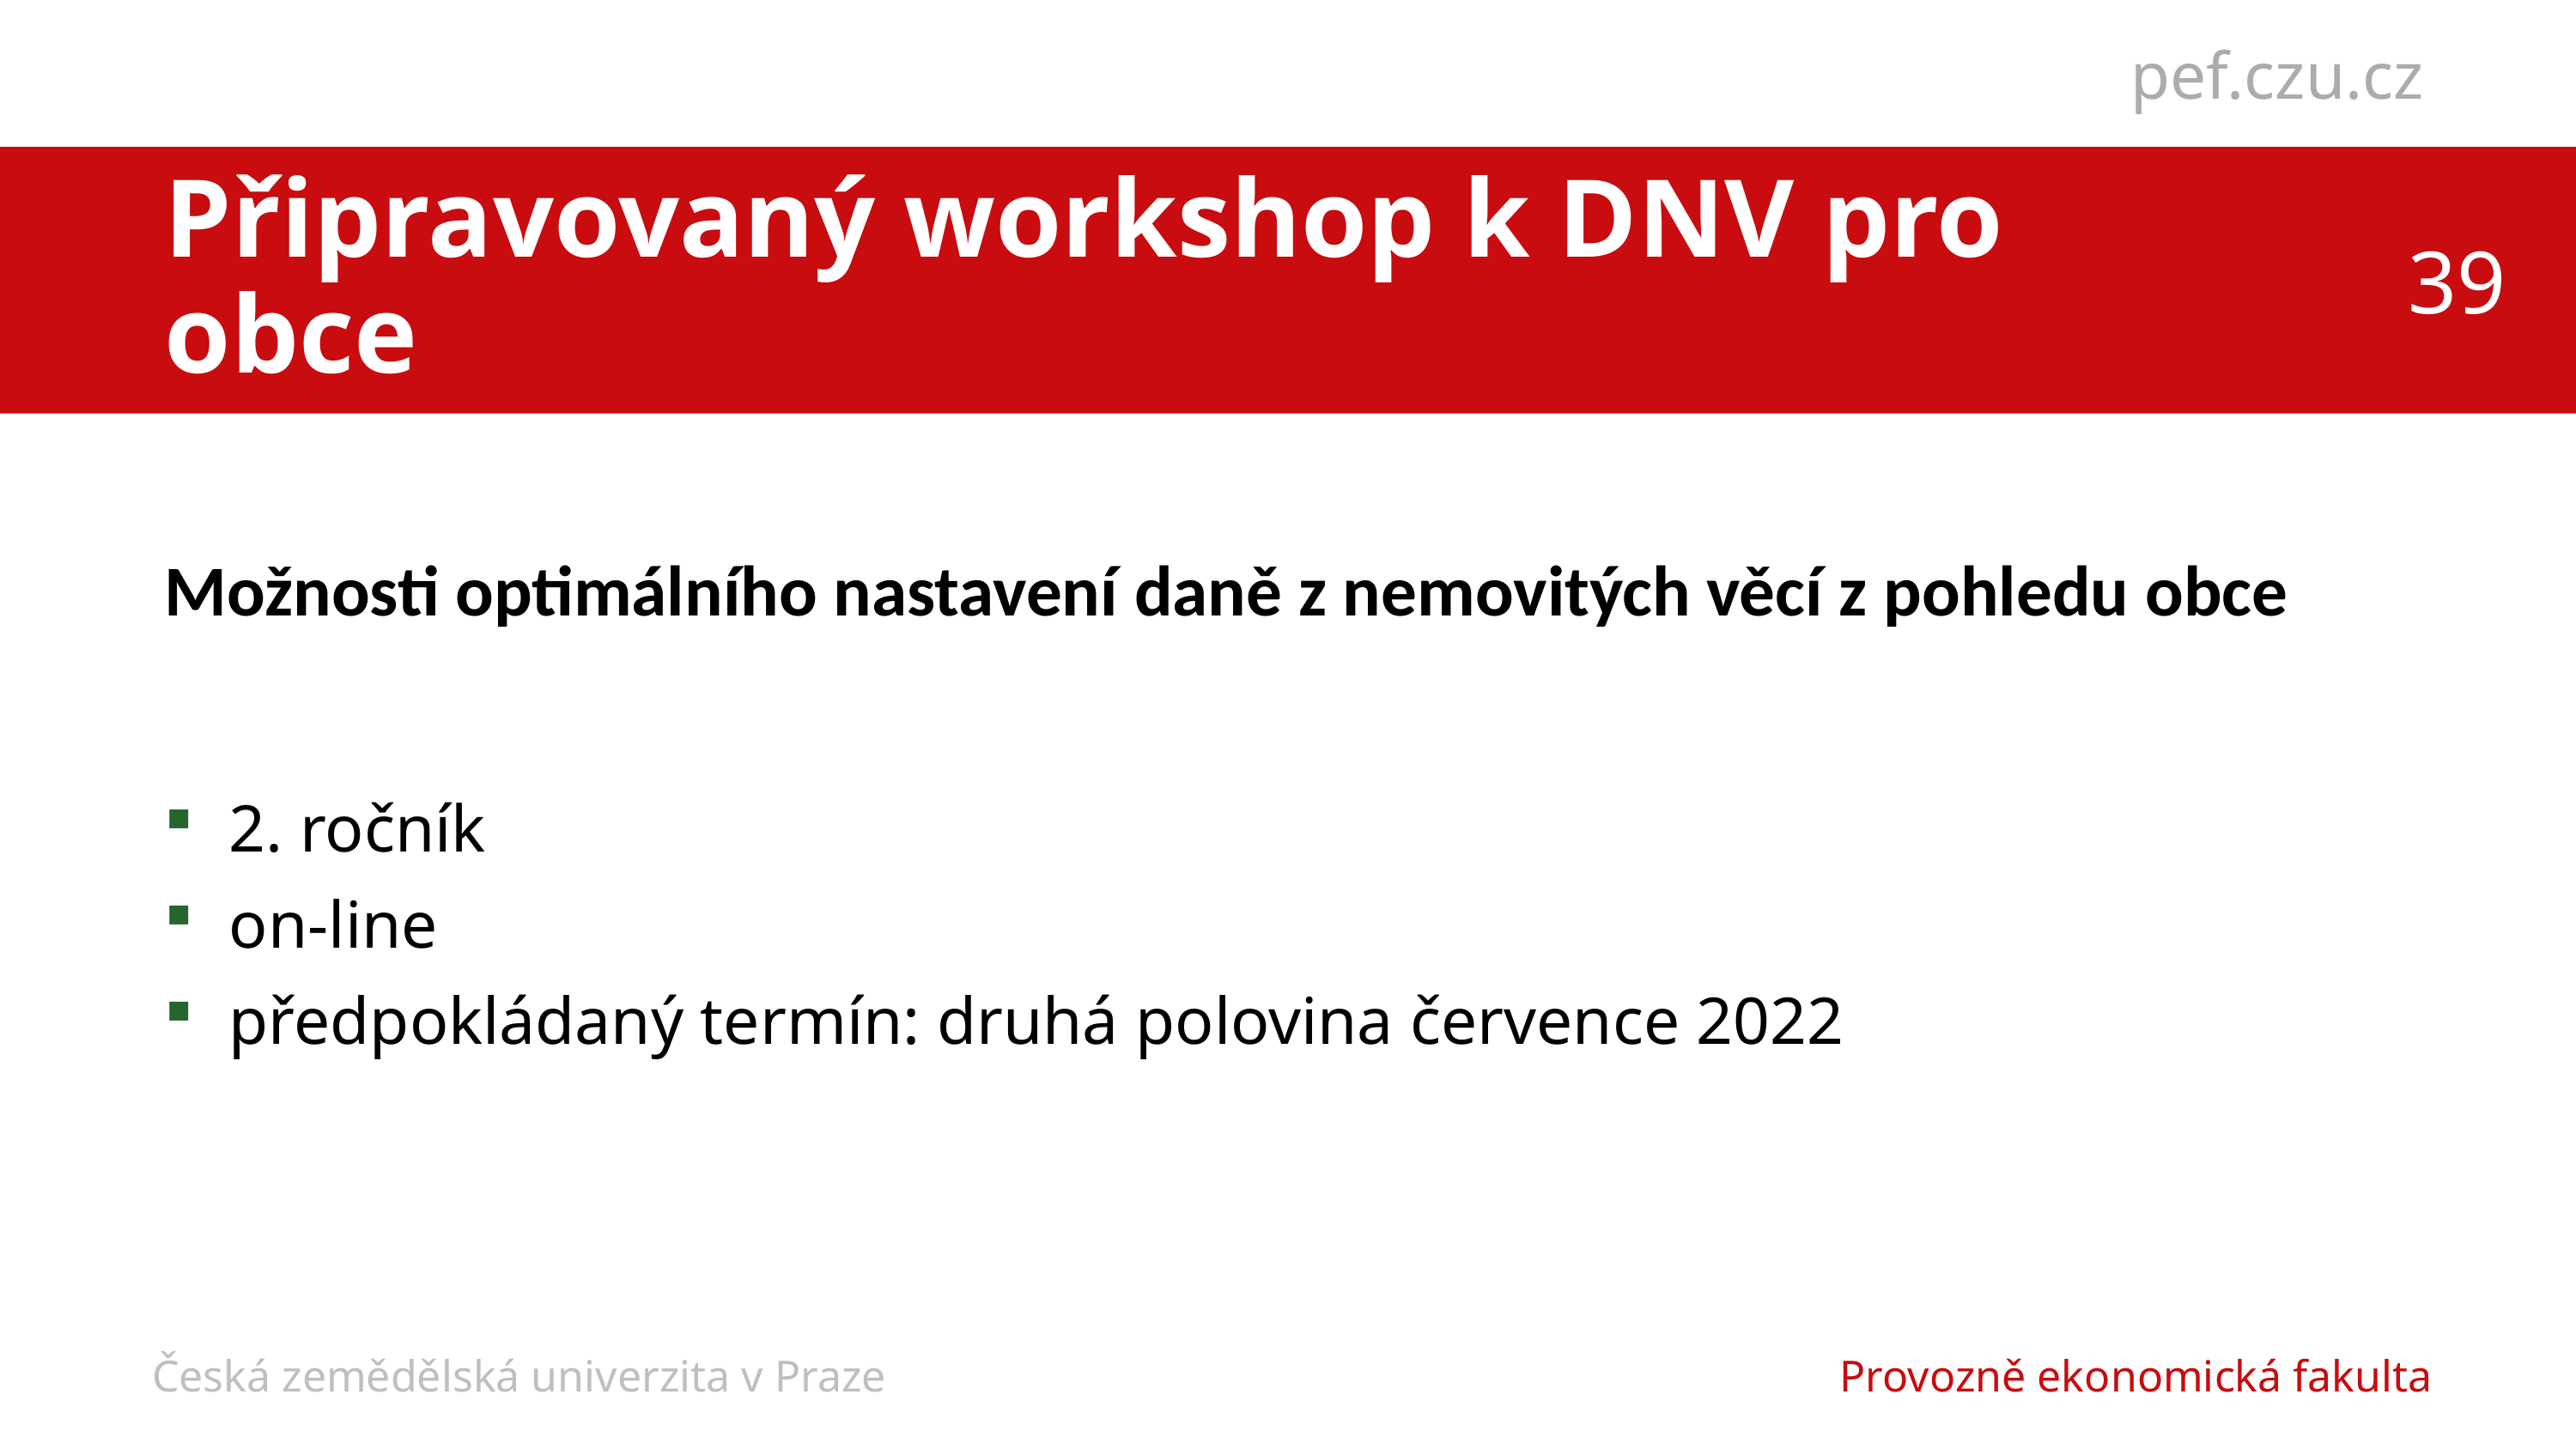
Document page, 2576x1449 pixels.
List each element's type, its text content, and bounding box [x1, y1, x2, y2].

list 2. ročník on-line předpokládaný termín: druhá polovina července 2022 [152, 789, 2164, 1100]
list Připravovaný workshop k DNV pro obce [152, 147, 2080, 414]
text_box Možnosti optimálního nastavení daně z nemovitých věcí z pohledu obce [152, 538, 2340, 637]
